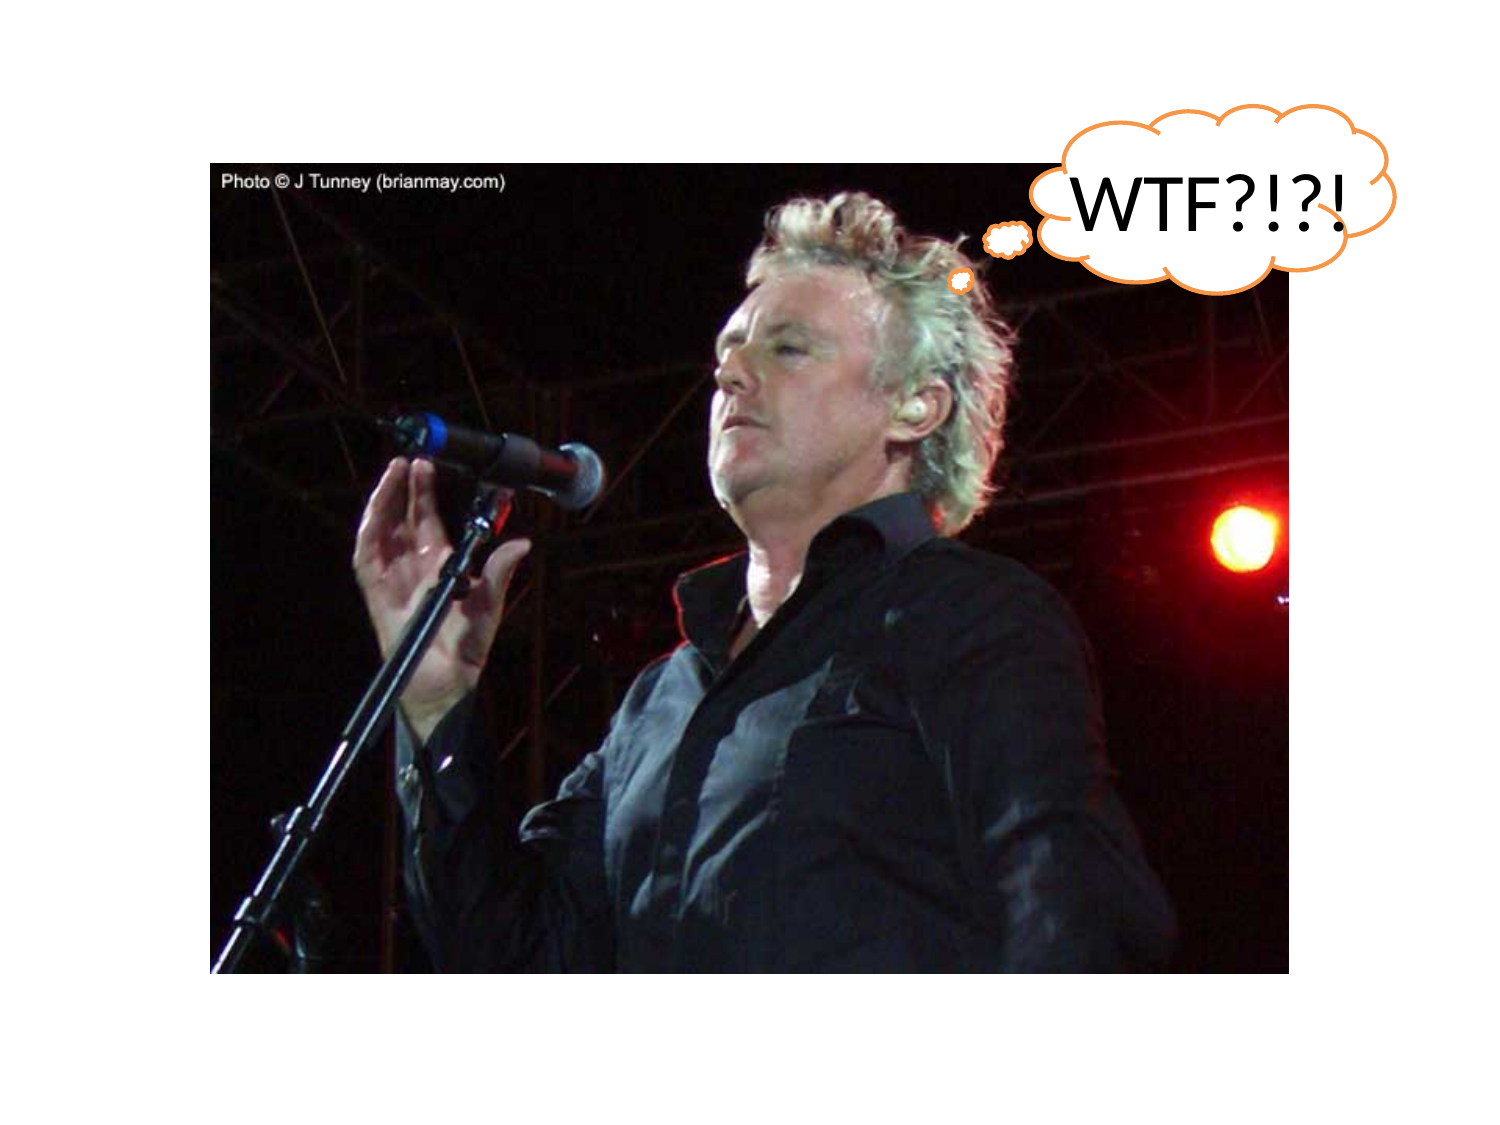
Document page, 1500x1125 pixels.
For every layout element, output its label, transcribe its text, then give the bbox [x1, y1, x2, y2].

text_box [1070, 103, 1397, 232]
text_box WTF?!?! [1054, 140, 1371, 256]
text_box [1293, 256, 1340, 273]
picture [210, 163, 1290, 974]
